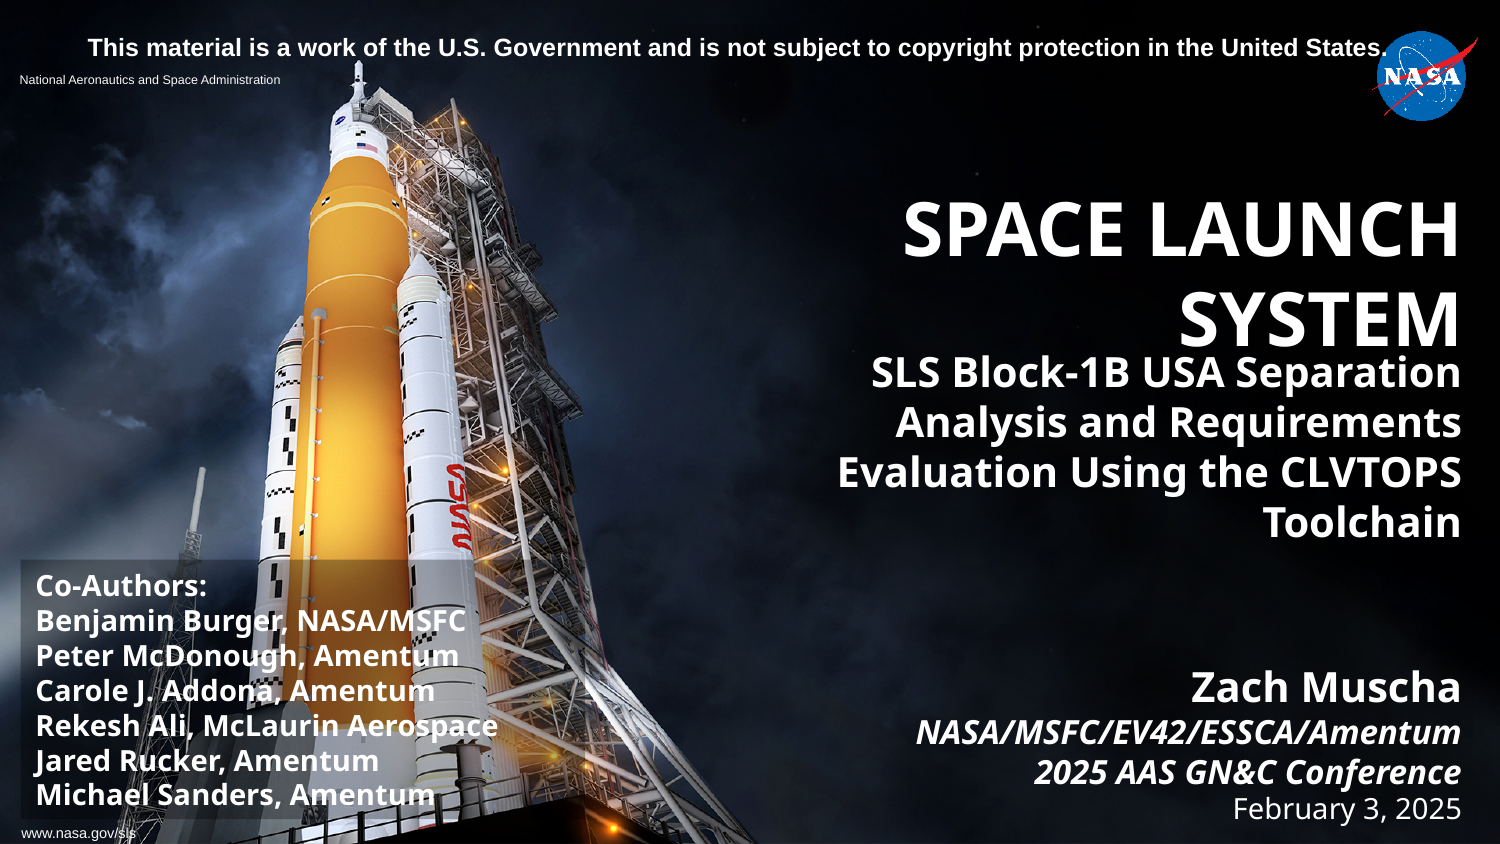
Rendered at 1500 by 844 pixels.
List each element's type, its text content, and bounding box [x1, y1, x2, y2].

text_box Co-Authors: Benjamin Burger, NASA/MSFC Peter McDonough, Amentum Carole J. Addona, Amentum Rekesh Ali, McLaurin Aerospace Jared Rucker, Amentum Michael Sanders, Amentum [20, 559, 586, 820]
list Zach Muscha NASA/MSFC/EV42/ESSCA/Amentum 2025 AAS GN&C Conference February 3, 2025 [858, 651, 1478, 834]
text_box This material is a work of the U.S. Government and is not subject to copyright protection in the United States. [0, 24, 1479, 70]
picture [0, 0, 1500, 844]
list SLS Block-1B USA Separation Analysis and Requirements Evaluation Using the CLVTOPS Toolchain [693, 370, 1478, 691]
text_box SPACE LAUNCH SYSTEM [585, 174, 1479, 370]
